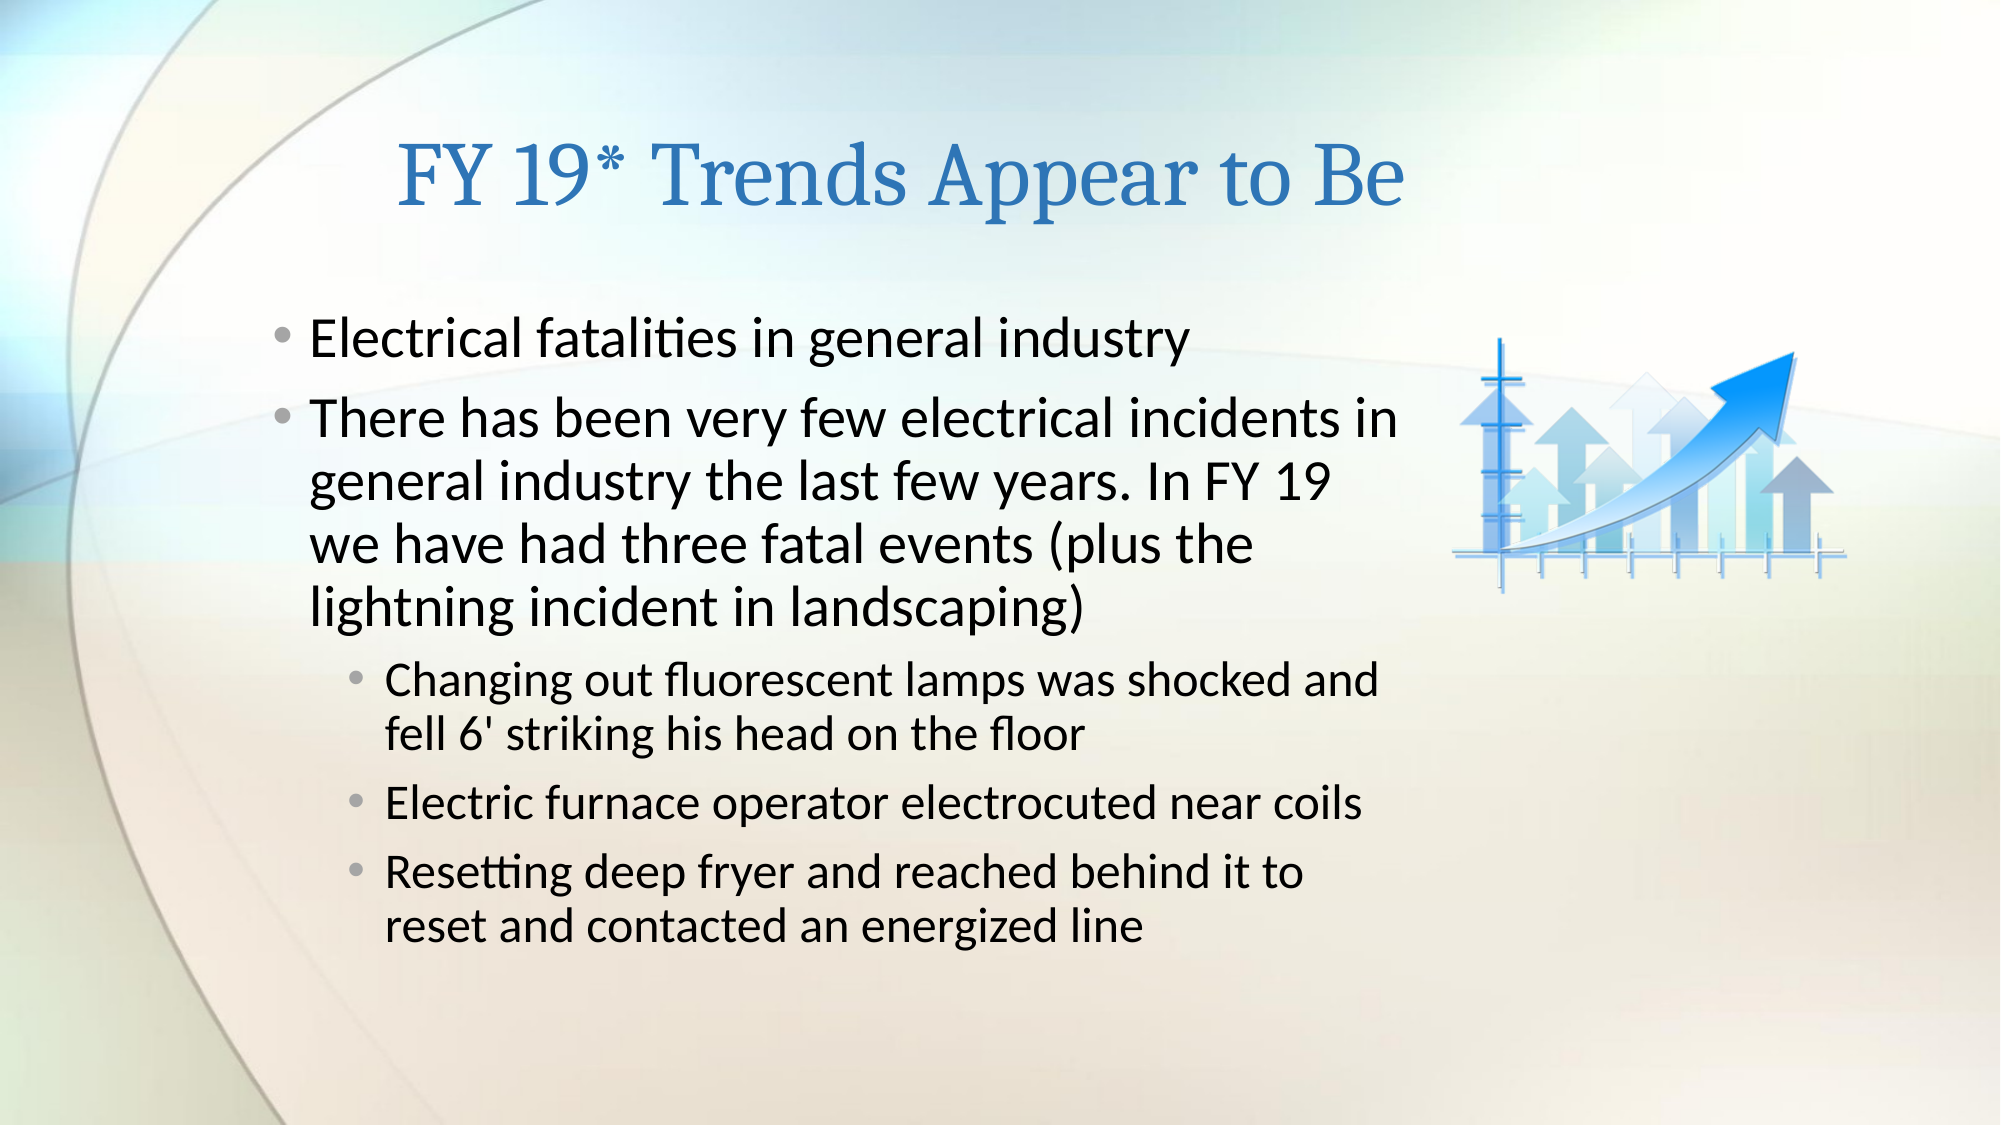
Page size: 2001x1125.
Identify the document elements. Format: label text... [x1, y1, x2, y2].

list Electrical fatalities in general industry There has been very few electrical incidents in general industry the last few years. In FY 19 we have had three fatal events (plus the lightning incident in landscaping) Changing out fluorescent lamps was shocked and fell 6' striking his head on the floor Electric furnace operator electrocuted near coils Resetting deep fryer and reached behind it to reset and contacted an energized line [257, 299, 1417, 1014]
title FY 19* Trends Appear to Be [381, 59, 1863, 278]
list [1436, 299, 1863, 601]
picture [0, 0, 2001, 1125]
